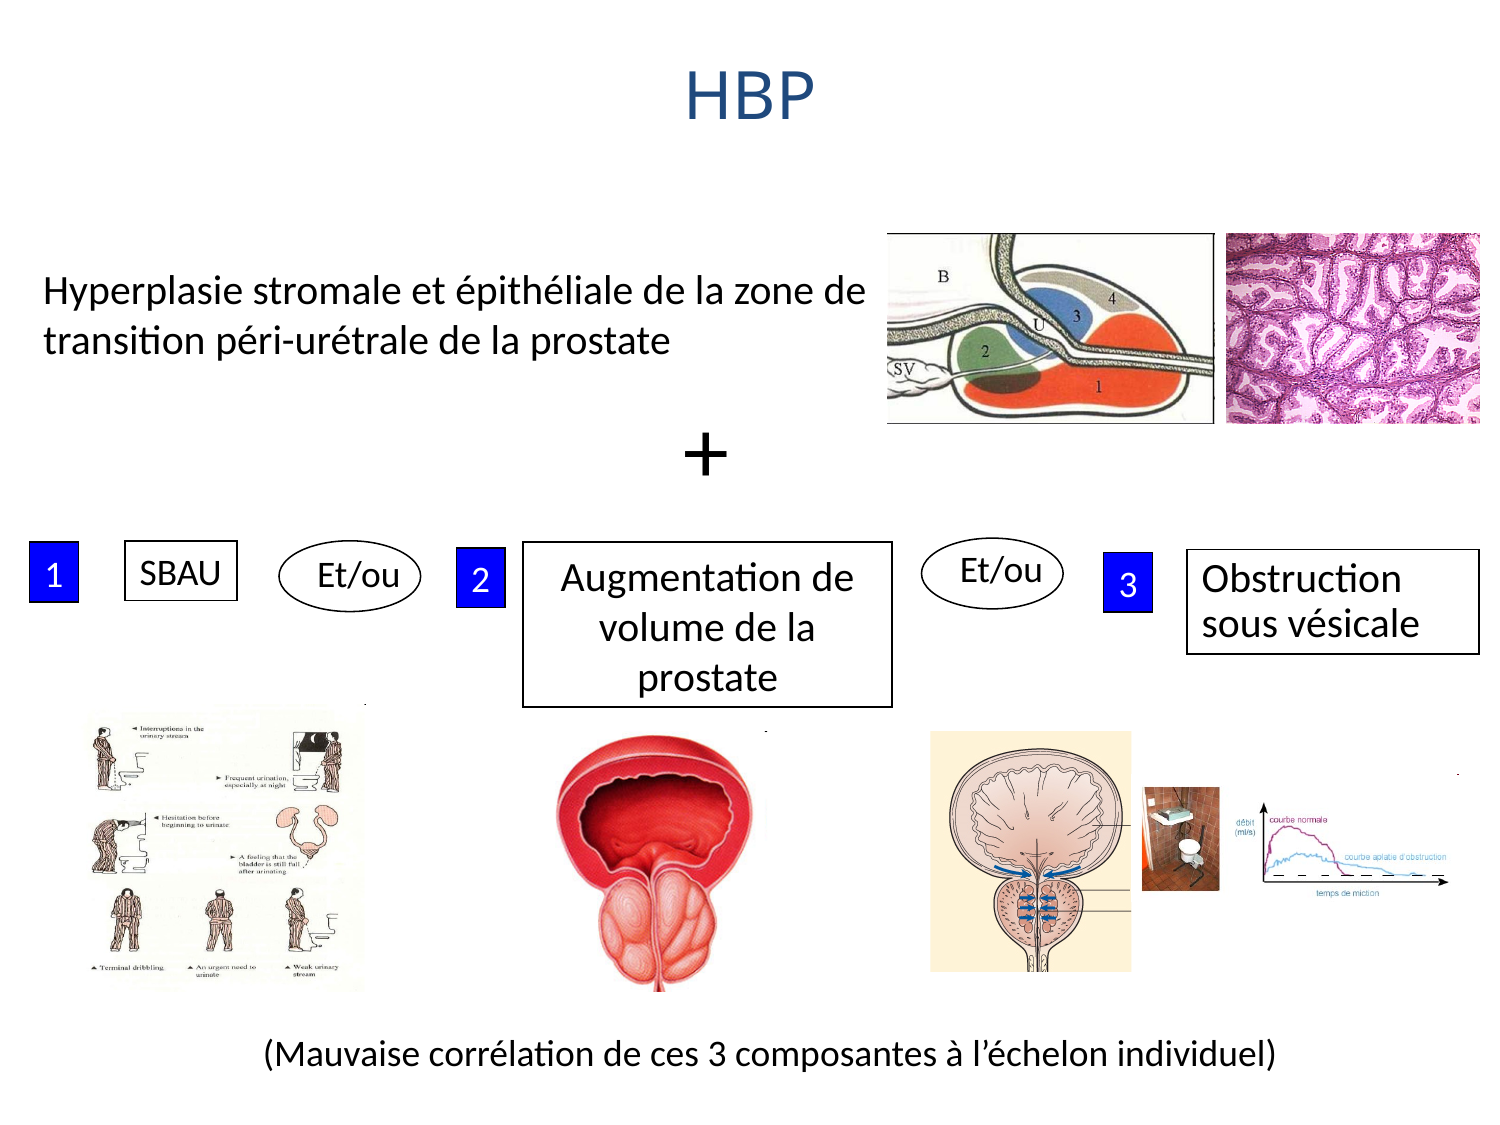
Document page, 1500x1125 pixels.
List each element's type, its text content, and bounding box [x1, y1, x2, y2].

picture [886, 233, 1215, 424]
text_box 2 [456, 547, 506, 608]
text_box + [668, 384, 829, 509]
text_box Et/ou [1046, 587, 1059, 598]
text_box SBAU [124, 540, 237, 601]
text_box [921, 538, 1064, 609]
text_box Et/ou [401, 591, 416, 602]
text_box 3 [1103, 552, 1153, 613]
text_box HBP [74, 45, 1425, 233]
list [930, 731, 1132, 972]
picture [1226, 233, 1480, 424]
text_box 1 [29, 542, 79, 602]
text_box (Mauvaise corrélation de ces 3 composantes à l’échelon individuel) [98, 1021, 1369, 1082]
text_box [278, 540, 421, 612]
text_box Obstruction sous vésicale [1186, 549, 1480, 655]
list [78, 704, 366, 992]
text_box Et/ou [302, 542, 325, 549]
text_box Augmentation de volume de la prostate [522, 542, 893, 708]
text_box Et/ou [375, 542, 416, 562]
picture [522, 731, 768, 992]
text_box Et/ou [945, 538, 976, 546]
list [1131, 774, 1460, 902]
text_box Et/ou [1009, 538, 1059, 560]
text_box Hyperplasie stromale et épithéliale de la zone de transition péri-urétrale de la prostate [28, 255, 881, 371]
